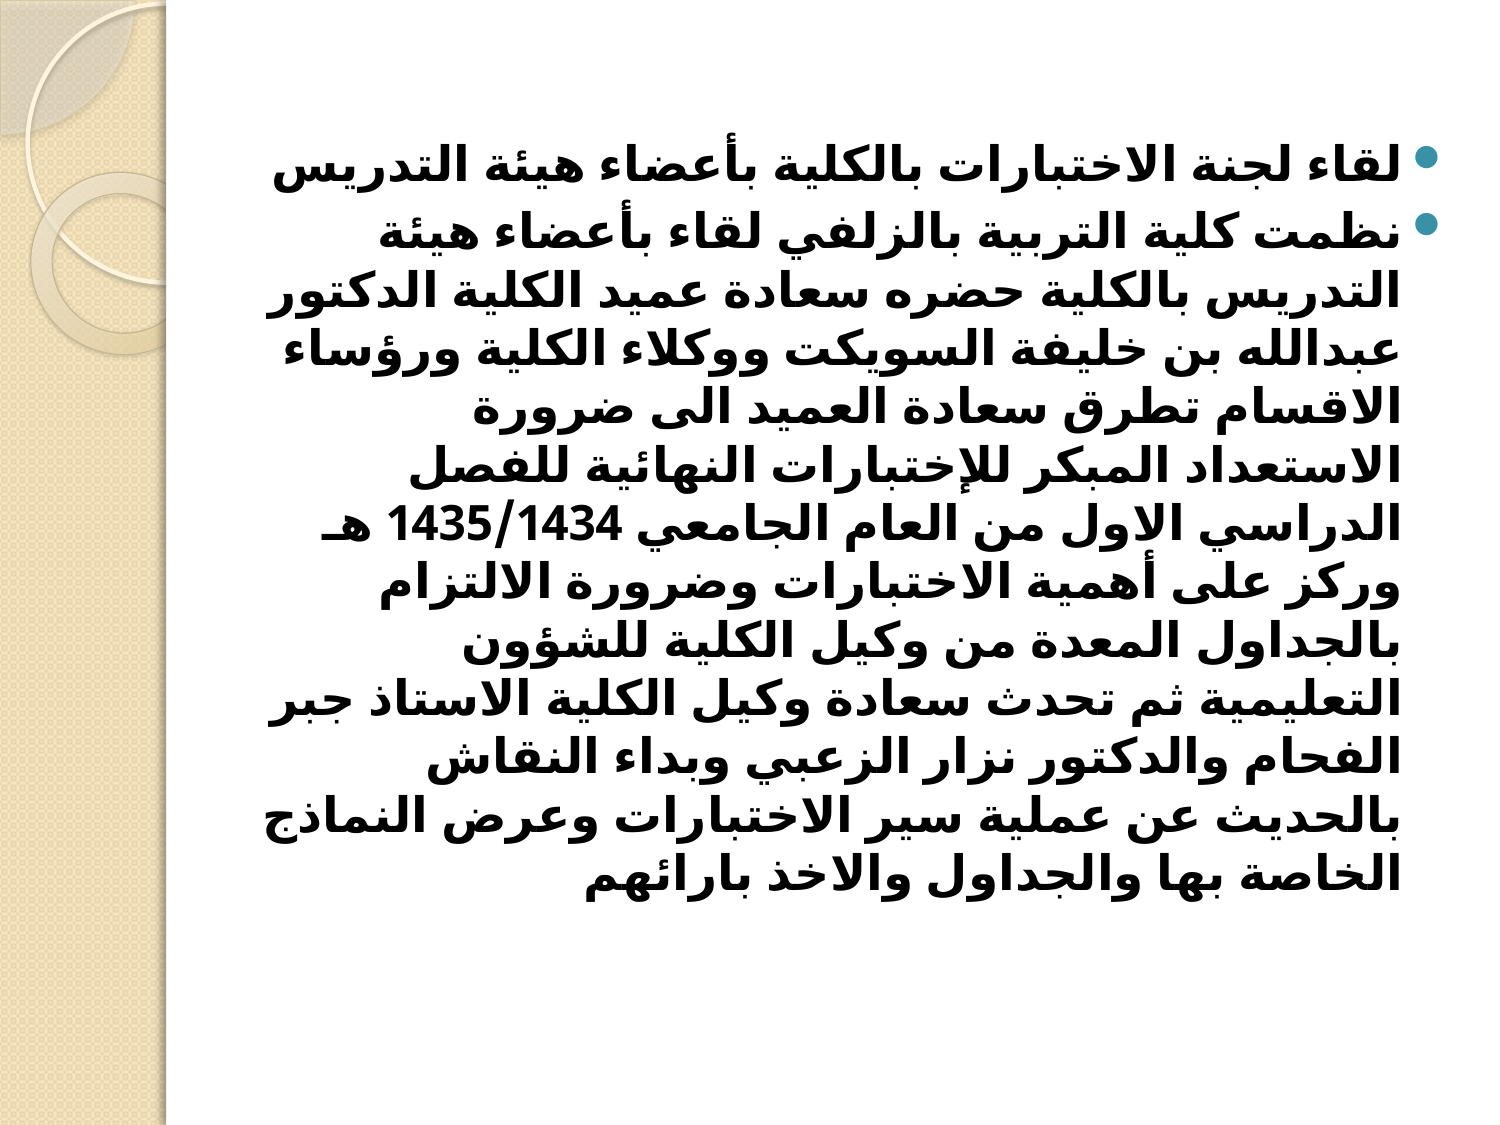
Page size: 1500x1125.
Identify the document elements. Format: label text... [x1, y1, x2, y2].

list لقاء لجنة الاختبارات بالكلية بأعضاء هيئة التدريس نظمت كلية التربية بالزلفي لقاء بأعضاء هيئة التدريس بالكلية حضره سعادة عميد الكلية الدكتور عبدالله بن خليفة السويكت ووكلاء الكلية ورؤساء الاقسام تطرق سعادة العميد الى ضرورة الاستعداد المبكر للإختبارات النهائية للفصل الدراسي الاول من العام الجامعي 1435/1434 هـ وركز على أهمية الاختبارات وضرورة الالتزام بالجداول المعدة من وكيل الكلية للشؤون التعليمية ثم تحدث سعادة وكيل الكلية الاستاذ جبر الفحام والدكتور نزار الزعبي وبداء النقاش بالحديث عن عملية سير الاختبارات وعرض النماذج الخاصة بها والجداول والاخذ بارائهم [235, 125, 1466, 1025]
